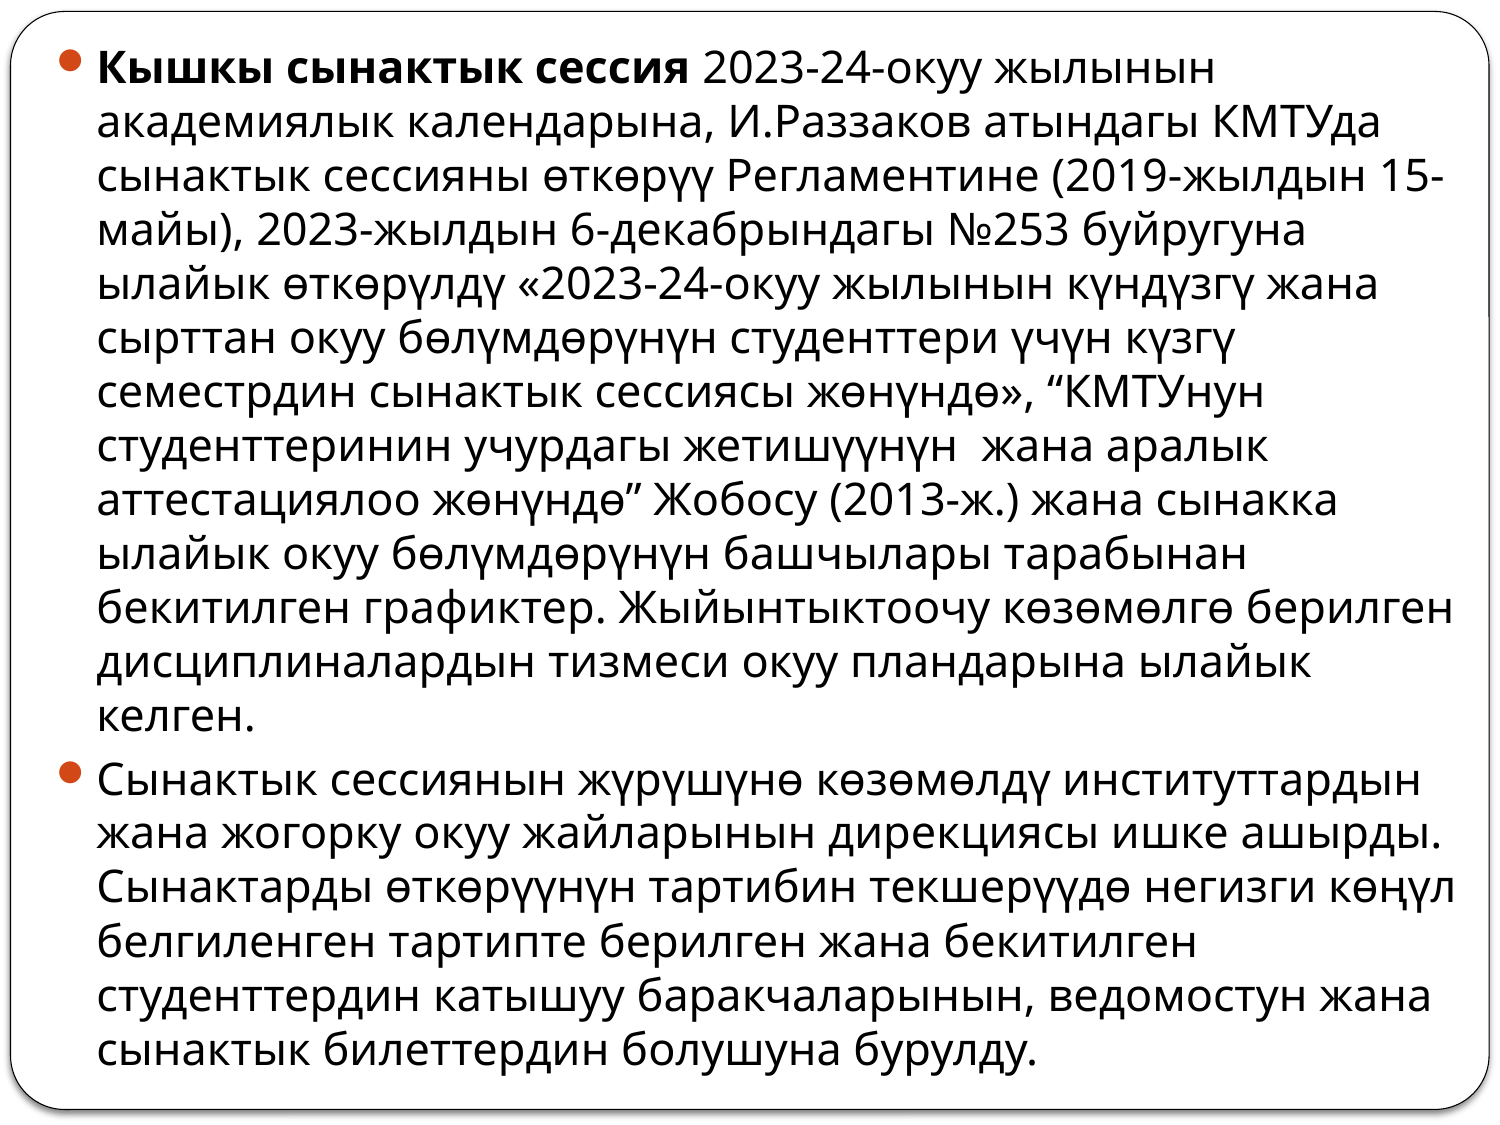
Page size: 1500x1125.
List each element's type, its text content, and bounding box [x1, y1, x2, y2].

list Кышкы сынактык сессия 2023-24-окуу жылынын академиялык календарына, И.Раззаков атындагы КМТУда сынактык сессияны өткөрүү Регламентине (2019-жылдын 15-майы), 2023-жылдын 6-декабрындагы №253 буйругуна ылайык өткөрүлдү «2023-24-окуу жылынын күндүзгү жана сырттан окуу бөлүмдөрүнүн студенттери үчүн күзгү семестрдин сынактык сессиясы жөнүндө», “КМТУнун студенттеринин учурдагы жетишүүнүн жана аралык аттестациялоо жөнүндө” Жобосу (2013-ж.) жана сынакка ылайык окуу бөлүмдөрүнүн башчылары тарабынан бекитилген графиктер. Жыйынтыктоочу көзөмөлгө берилген дисциплиналардын тизмеси окуу пландарына ылайык келген. Сынактык сессиянын жүрүшүнө көзөмөлдү институттардын жана жогорку окуу жайларынын дирекциясы ишке ашырды. Сынактарды өткөрүүнүн тартибин текшерүүдө негизги көңүл белгиленген тартипте берилген жана бекитилген студенттердин катышуу баракчаларынын, ведомостун жана сынактык билеттердин болушуна бурулду. [41, 30, 1483, 1094]
